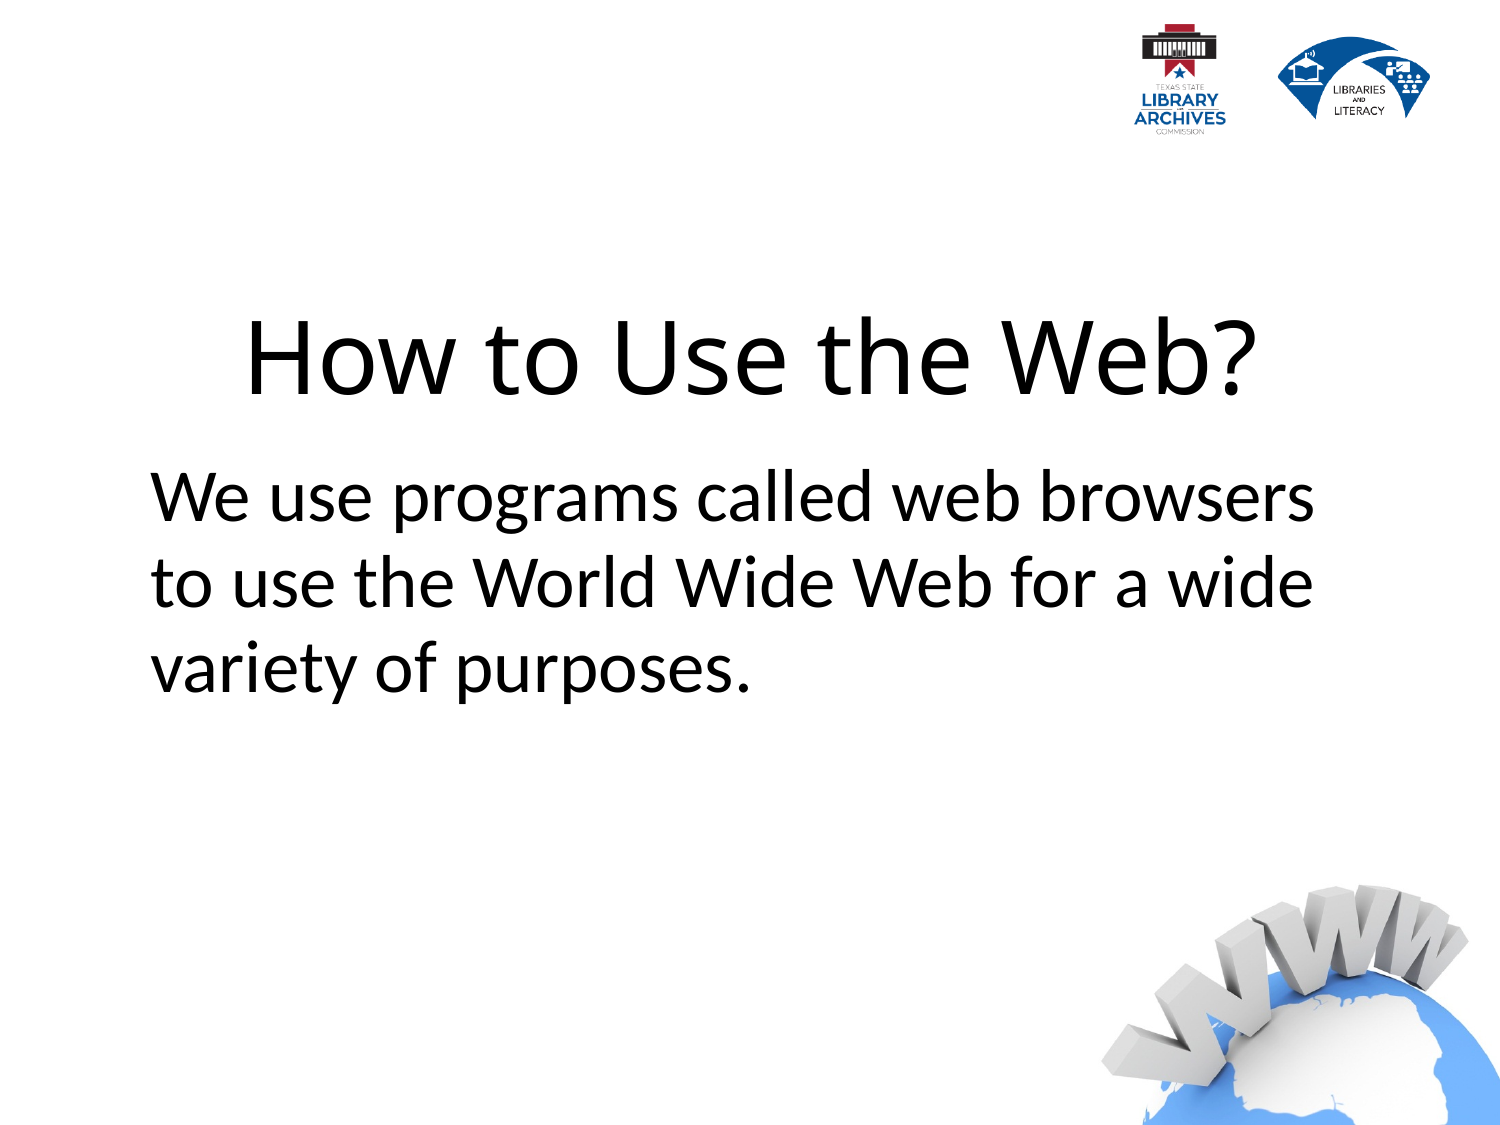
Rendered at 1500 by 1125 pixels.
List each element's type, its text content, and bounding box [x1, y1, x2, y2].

picture [1087, 877, 1500, 1125]
title How to Use the Web? [0, 301, 1500, 425]
picture [1270, 26, 1440, 140]
text_box We use programs called web browsers to use the World Wide Web for a wide variety of purposes. [149, 453, 1350, 710]
picture [1120, 24, 1230, 141]
